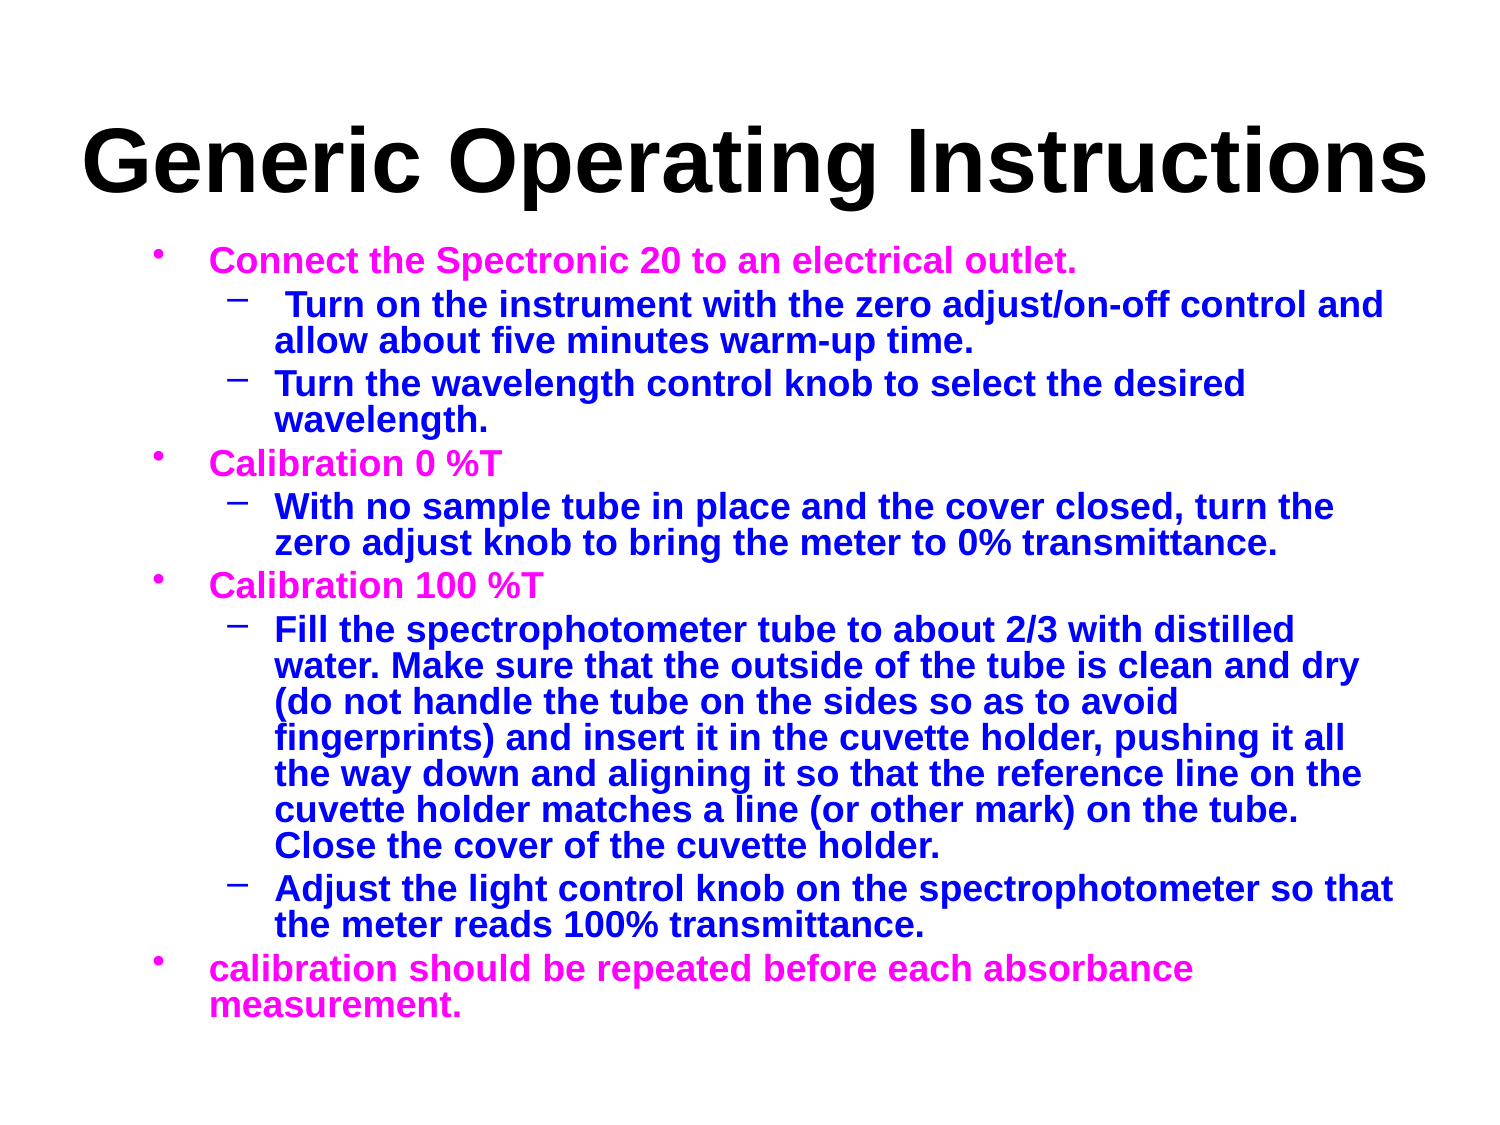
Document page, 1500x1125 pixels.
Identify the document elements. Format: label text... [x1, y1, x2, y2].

list Connect the Spectronic 20 to an electrical outlet. Turn on the instrument with the zero adjust/on-off control and allow about five minutes warm-up time. Turn the wavelength control knob to select the desired wavelength. Calibration 0 %T With no sample tube in place and the cover closed, turn the zero adjust knob to bring the meter to 0% transmittance. Calibration 100 %T Fill the spectrophotometer tube to about 2/3 with distilled water. Make sure that the outside of the tube is clean and dry (do not handle the tube on the sides so as to avoid fingerprints) and insert it in the cuvette holder, pushing it all the way down and aligning it so that the reference line on the cuvette holder matches a line (or other mark) on the tube. Close the cover of the cuvette holder. Adjust the light control knob on the spectrophotometer so that the meter reads 100% transmittance. calibration should be repeated before each absorbance measurement. [137, 237, 1413, 913]
title Generic Operating Instructions [62, 62, 1451, 251]
